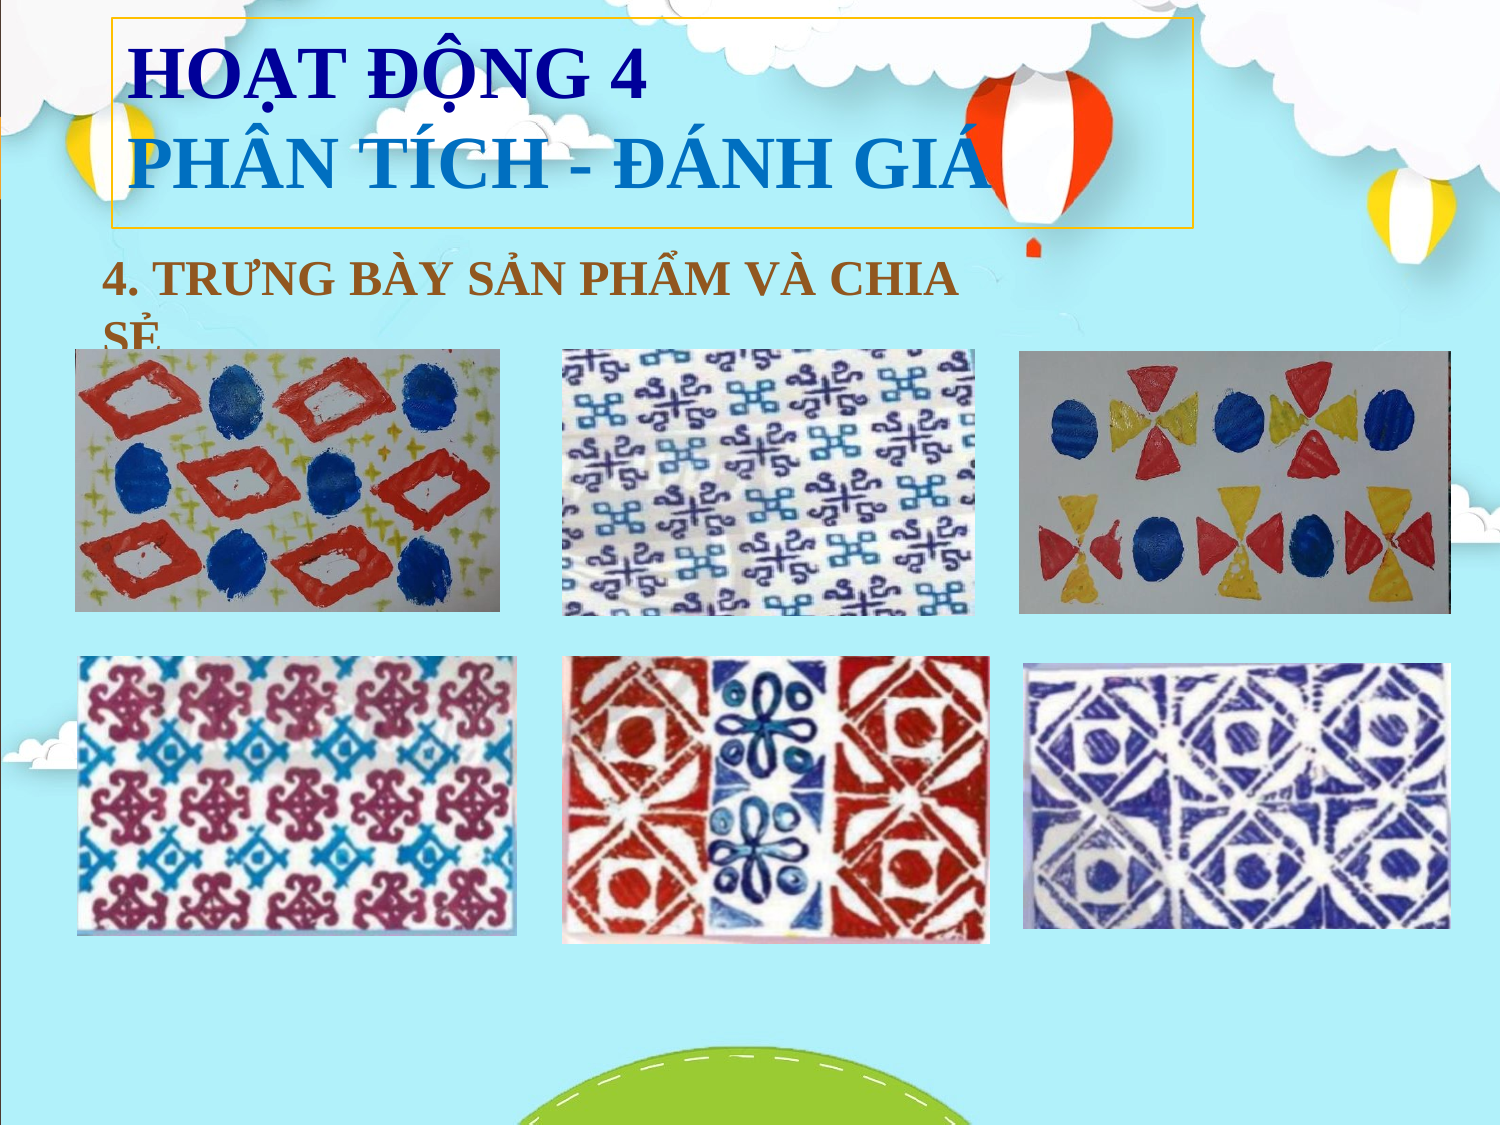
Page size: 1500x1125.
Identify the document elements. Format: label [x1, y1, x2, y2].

text_box [74, 349, 1452, 944]
text_box [0, 0, 1500, 1125]
